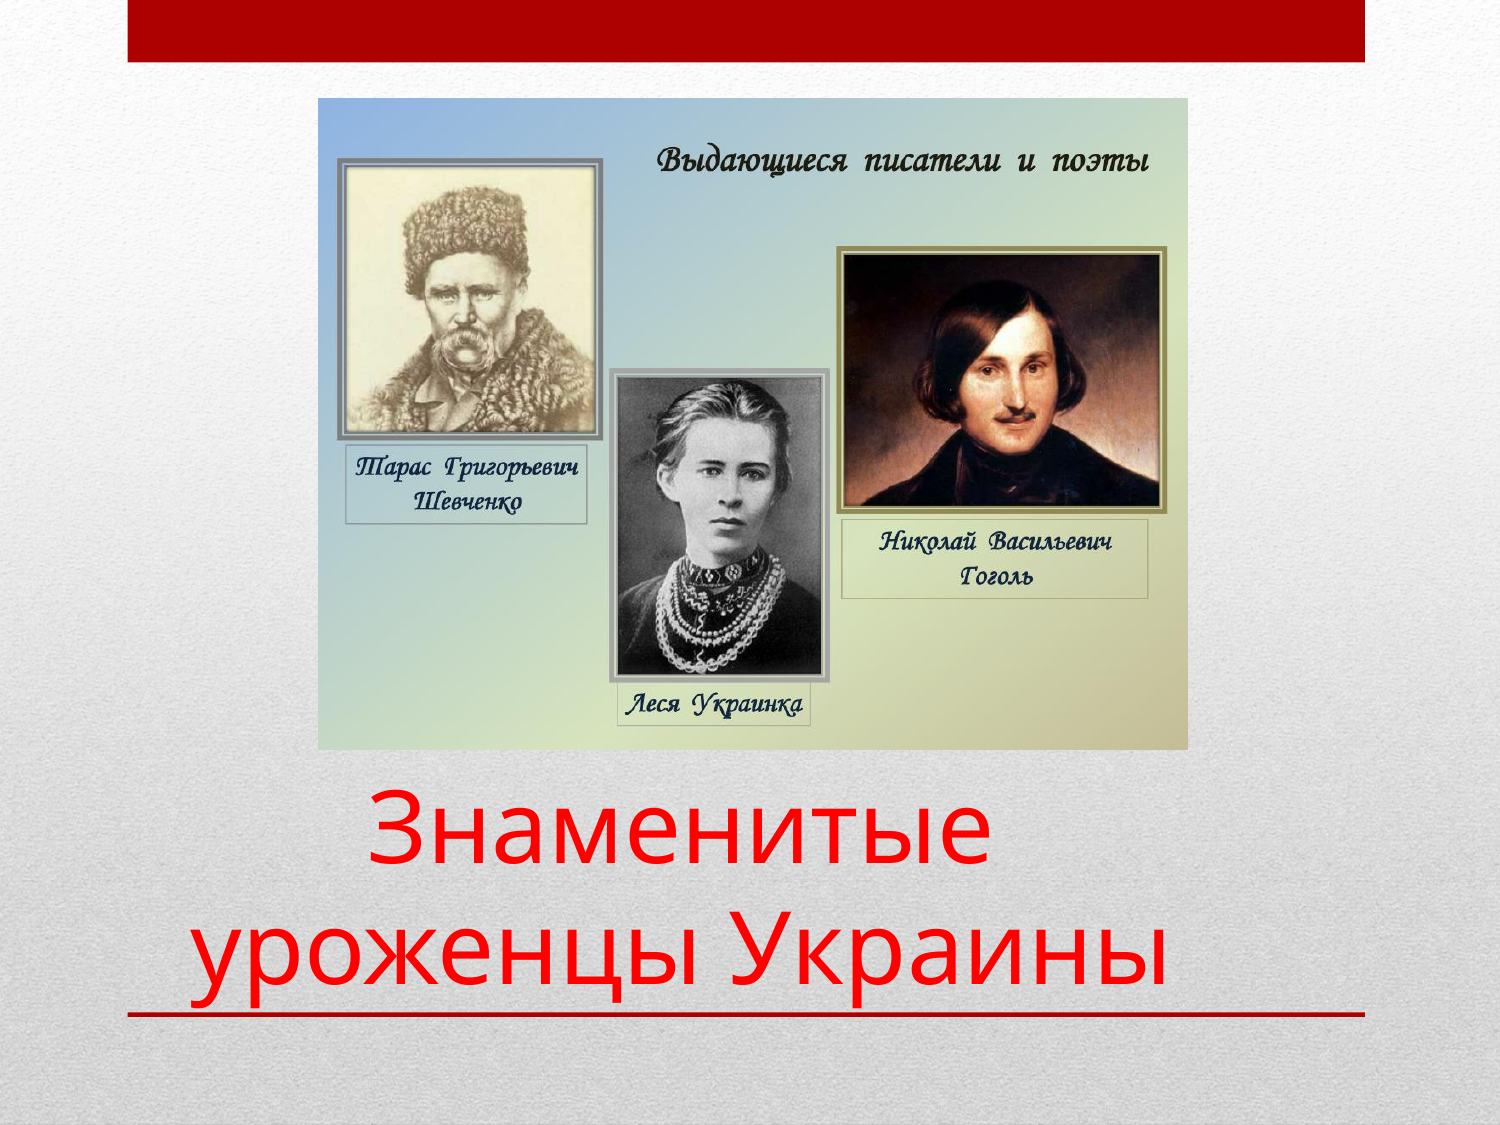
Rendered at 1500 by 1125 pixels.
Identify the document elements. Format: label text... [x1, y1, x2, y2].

title Знаменитые уроженцы Украины [125, 750, 1238, 1013]
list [317, 98, 1188, 751]
